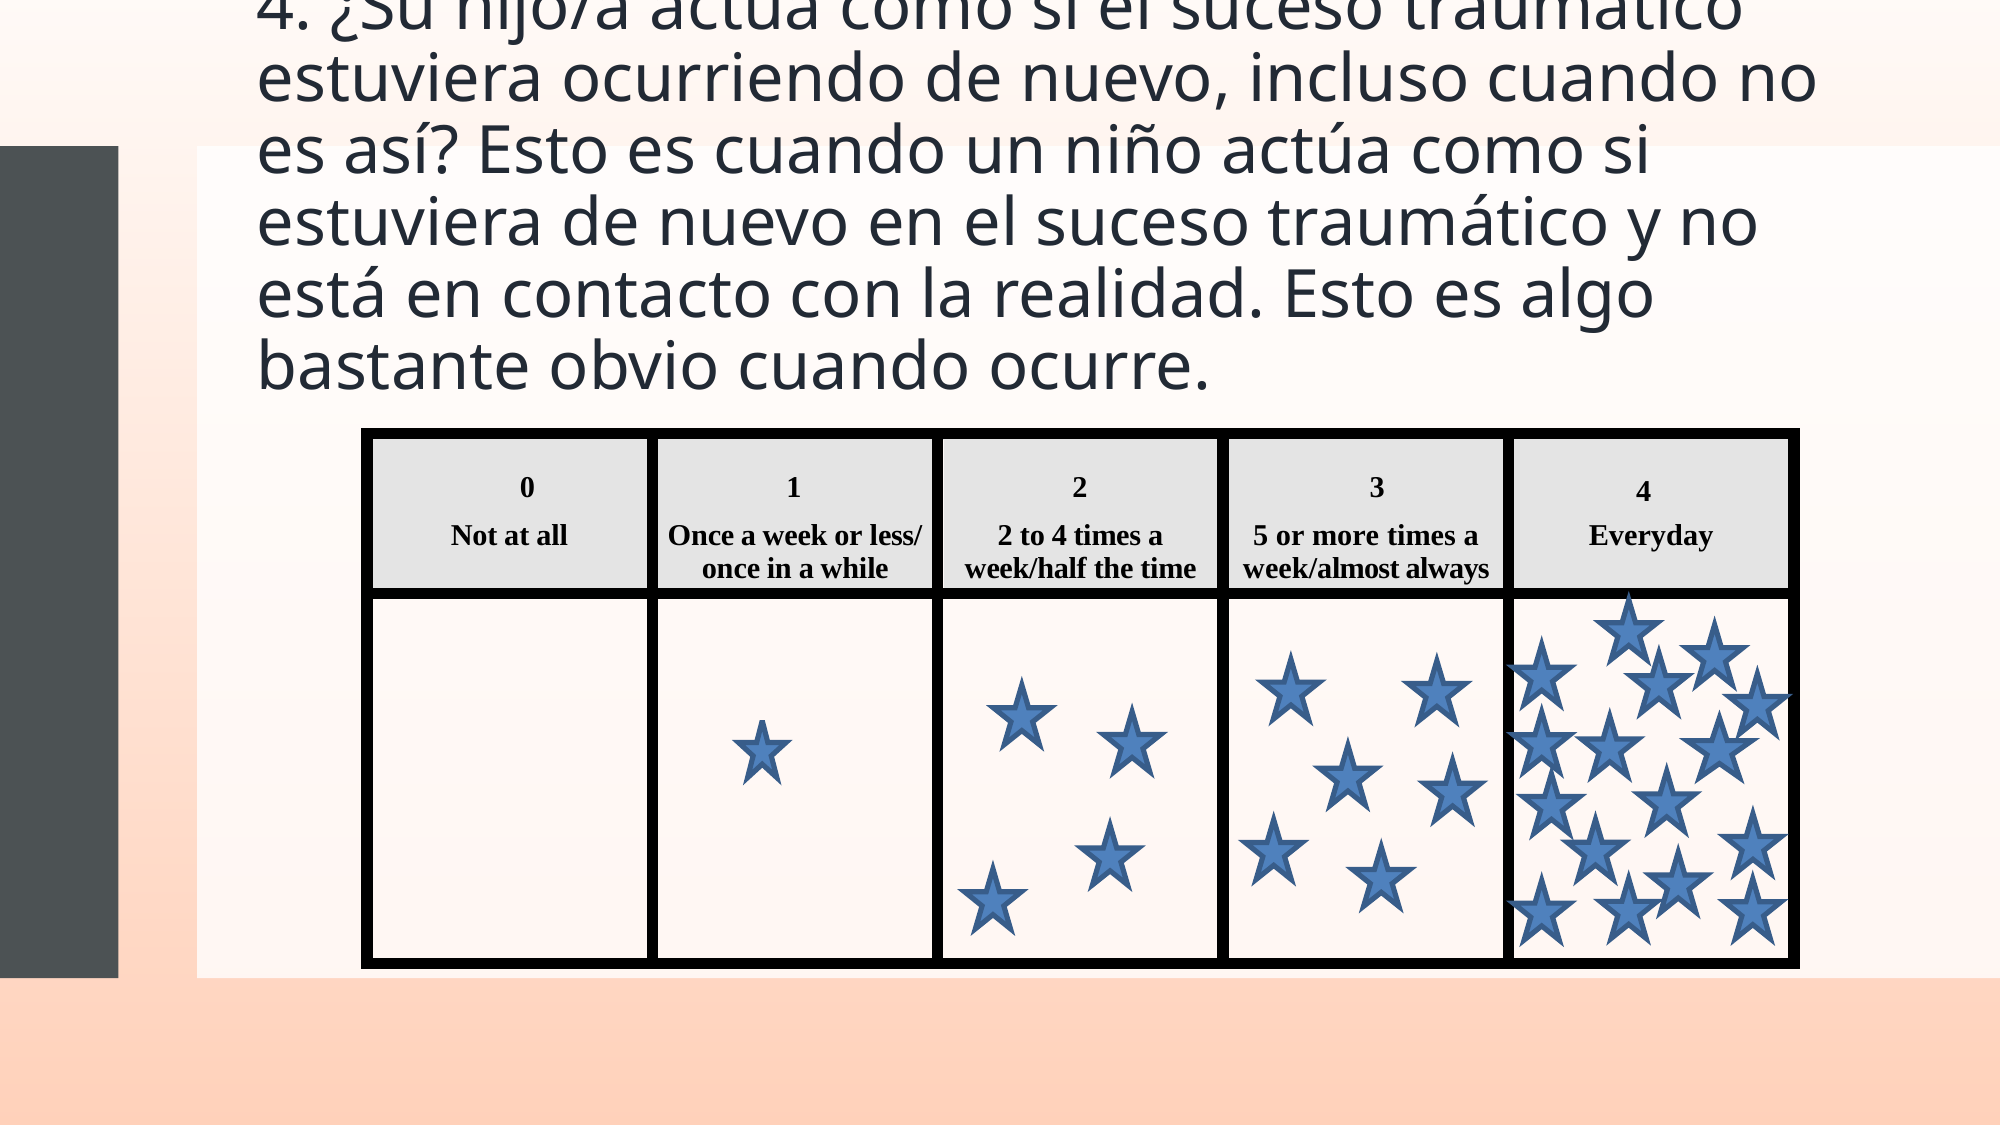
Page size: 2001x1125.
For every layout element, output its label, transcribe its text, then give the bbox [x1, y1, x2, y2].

text_box [0, 0, 2000, 1125]
title 4. ¿Su hijo/a actúa como si el suceso traumático estuviera ocurriendo de nuevo, incluso cuando no es así? Esto es cuando un niño actúa como si estuviera de nuevo en el suceso traumático y no está en contacto con la realidad. Esto es algo bastante obvio cuando ocurre. [241, 149, 1919, 412]
picture [259, 427, 1902, 1035]
text_box [196, 145, 2000, 979]
text_box [0, 145, 119, 979]
